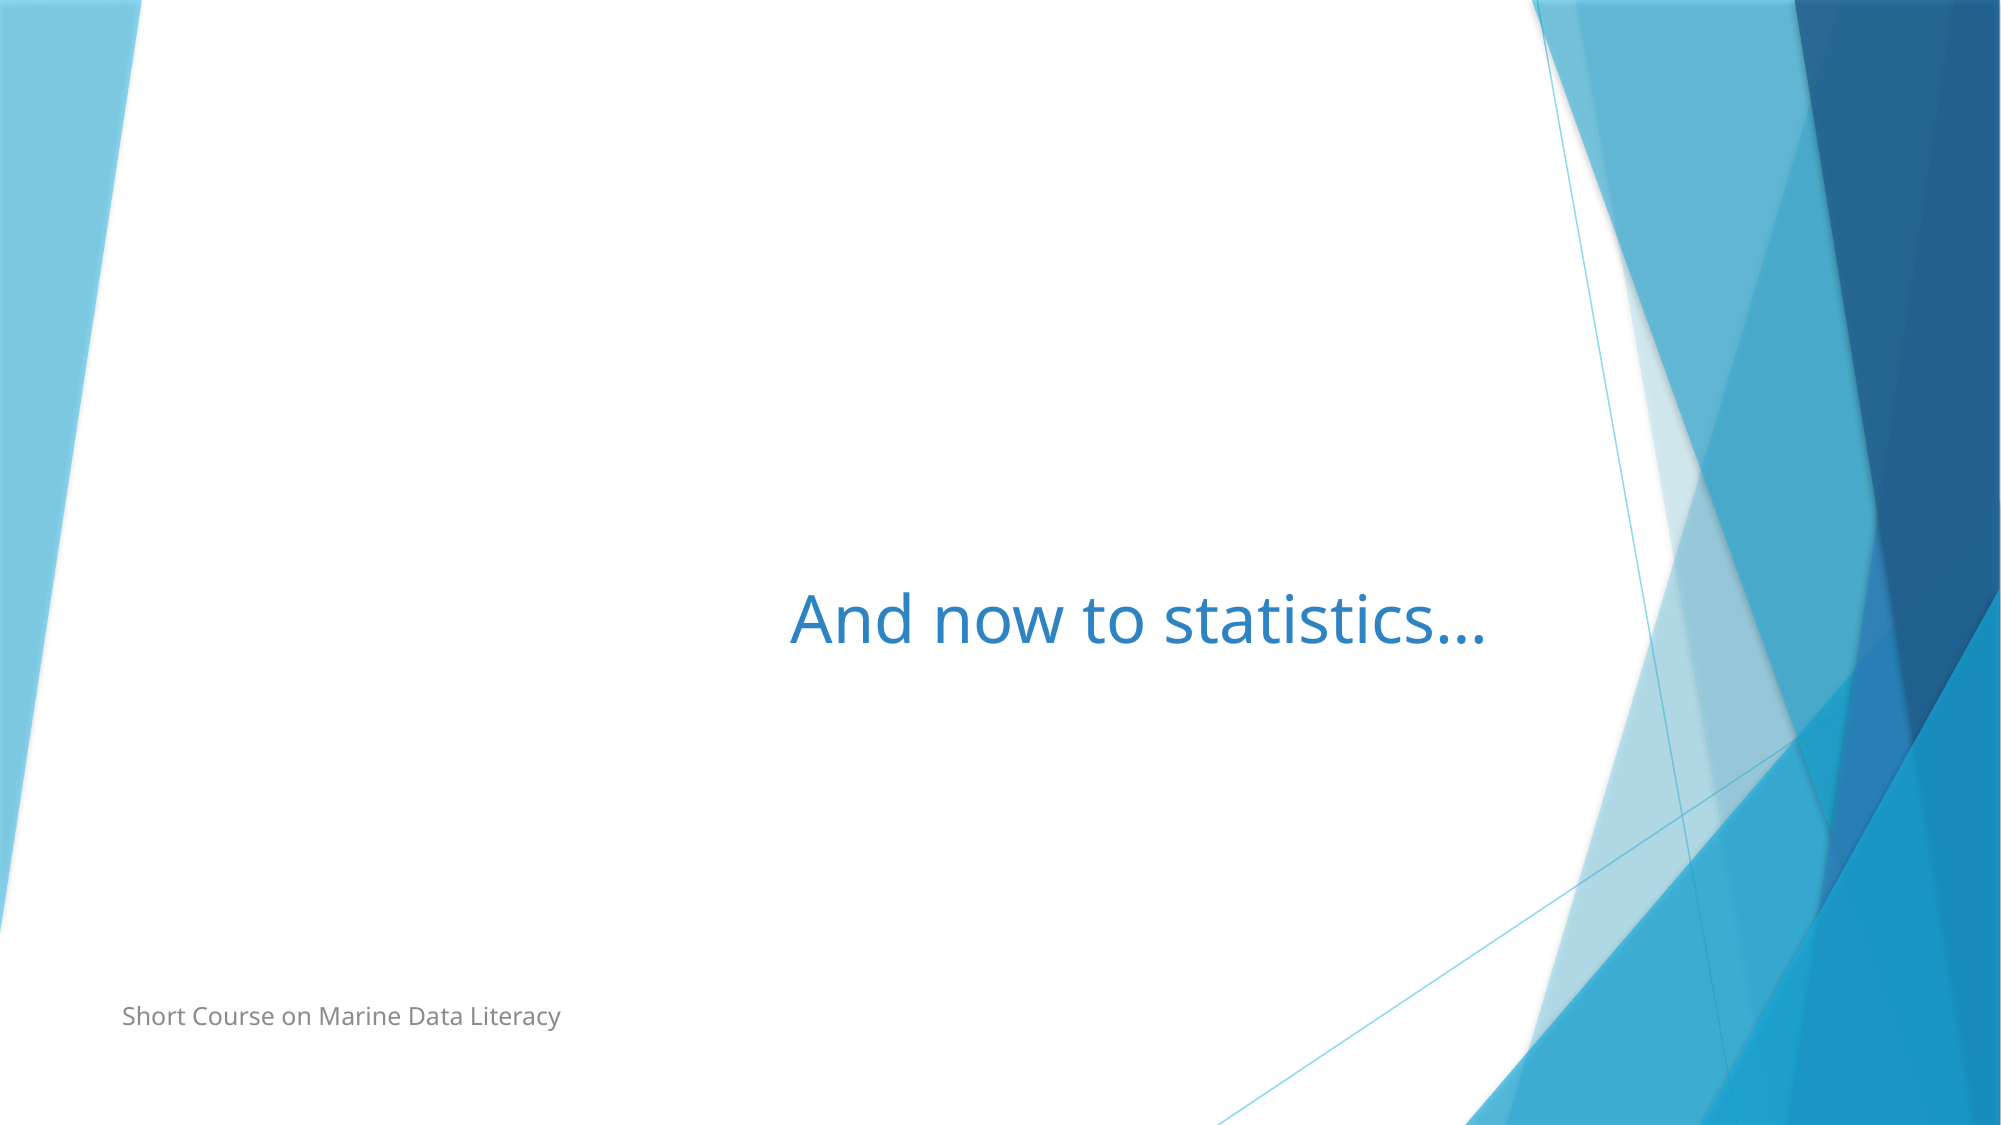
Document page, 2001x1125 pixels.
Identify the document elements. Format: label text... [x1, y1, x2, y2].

footer Short Course on Marine Data Literacy [107, 985, 1141, 1046]
title And now to statistics… [247, 394, 1522, 665]
